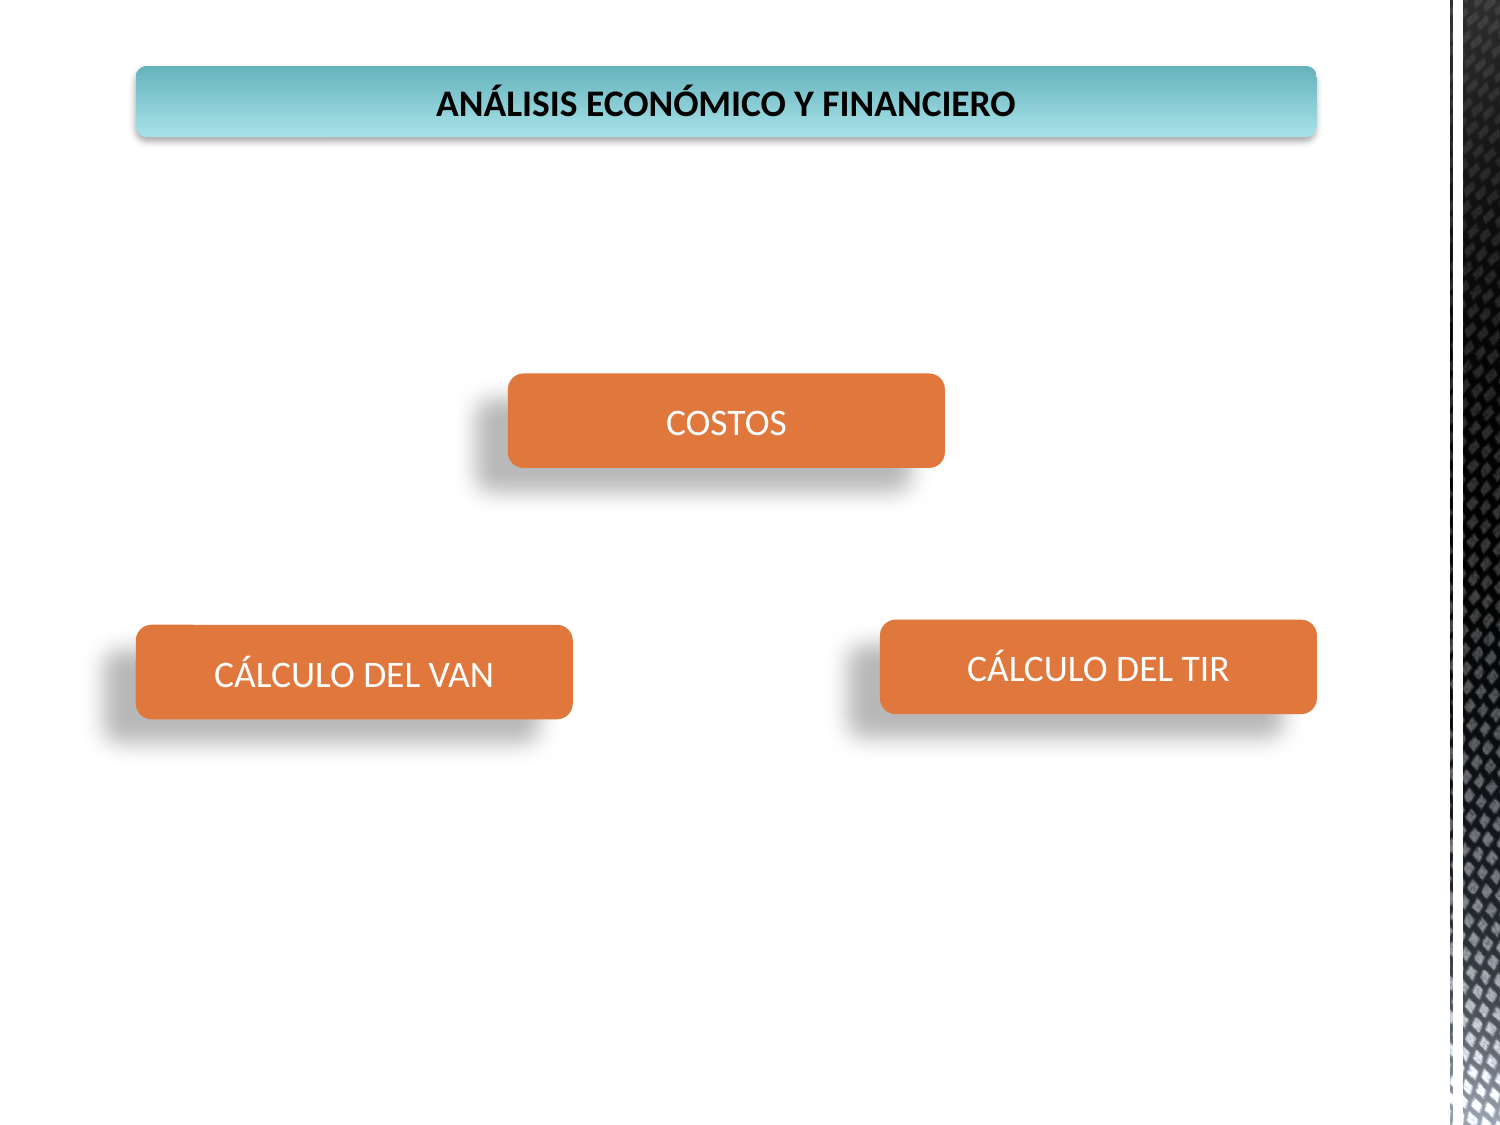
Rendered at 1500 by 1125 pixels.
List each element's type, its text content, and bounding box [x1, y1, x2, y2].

text_box CÁLCULO DEL TIR [878, 618, 1319, 716]
picture [1447, 0, 1500, 1125]
text_box COSTOS [506, 372, 947, 470]
text_box ANÁLISIS ECONÓMICO Y FINANCIERO [134, 65, 1318, 138]
text_box CÁLCULO DEL VAN [134, 623, 575, 721]
